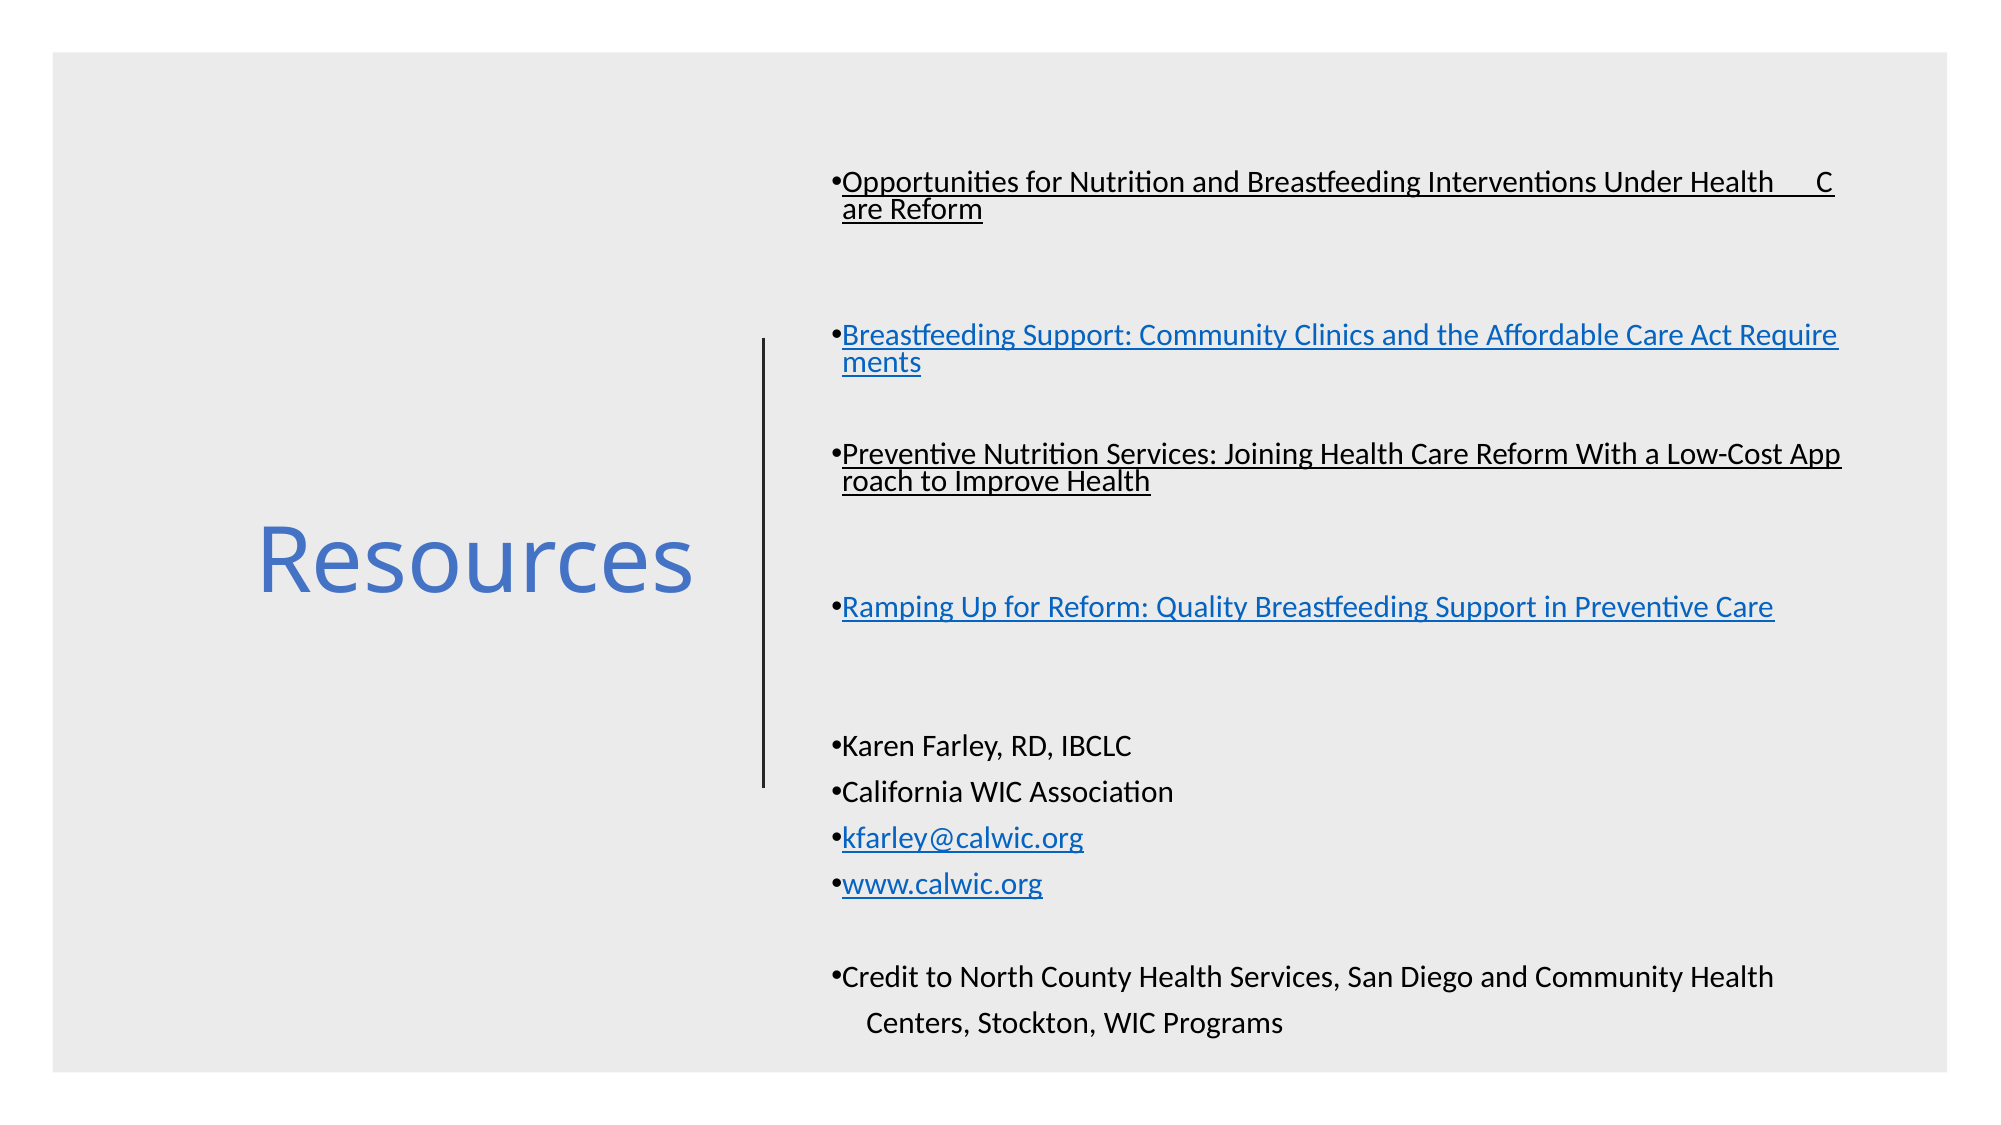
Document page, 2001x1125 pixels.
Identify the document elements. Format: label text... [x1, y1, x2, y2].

text_box [52, 51, 1948, 1073]
text_box Opportunities for Nutrition and Breastfeeding Interventions Under Health Care Reform Breastfeeding Support: Community Clinics and the Affordable Care Act Requirements Preventive Nutrition Services: Joining Health Care Reform With a Low-Cost Approach to Improve Health Ramping Up for Reform: Quality Breastfeeding Support in Preventive Care Karen Farley, RD, IBCLC California WIC Association kfarley@calwic.org www.calwic.org Credit to North County Health Services, San Diego and Community Health Centers, Stockton, WIC Programs [816, 158, 1863, 967]
title Resources [137, 158, 711, 967]
